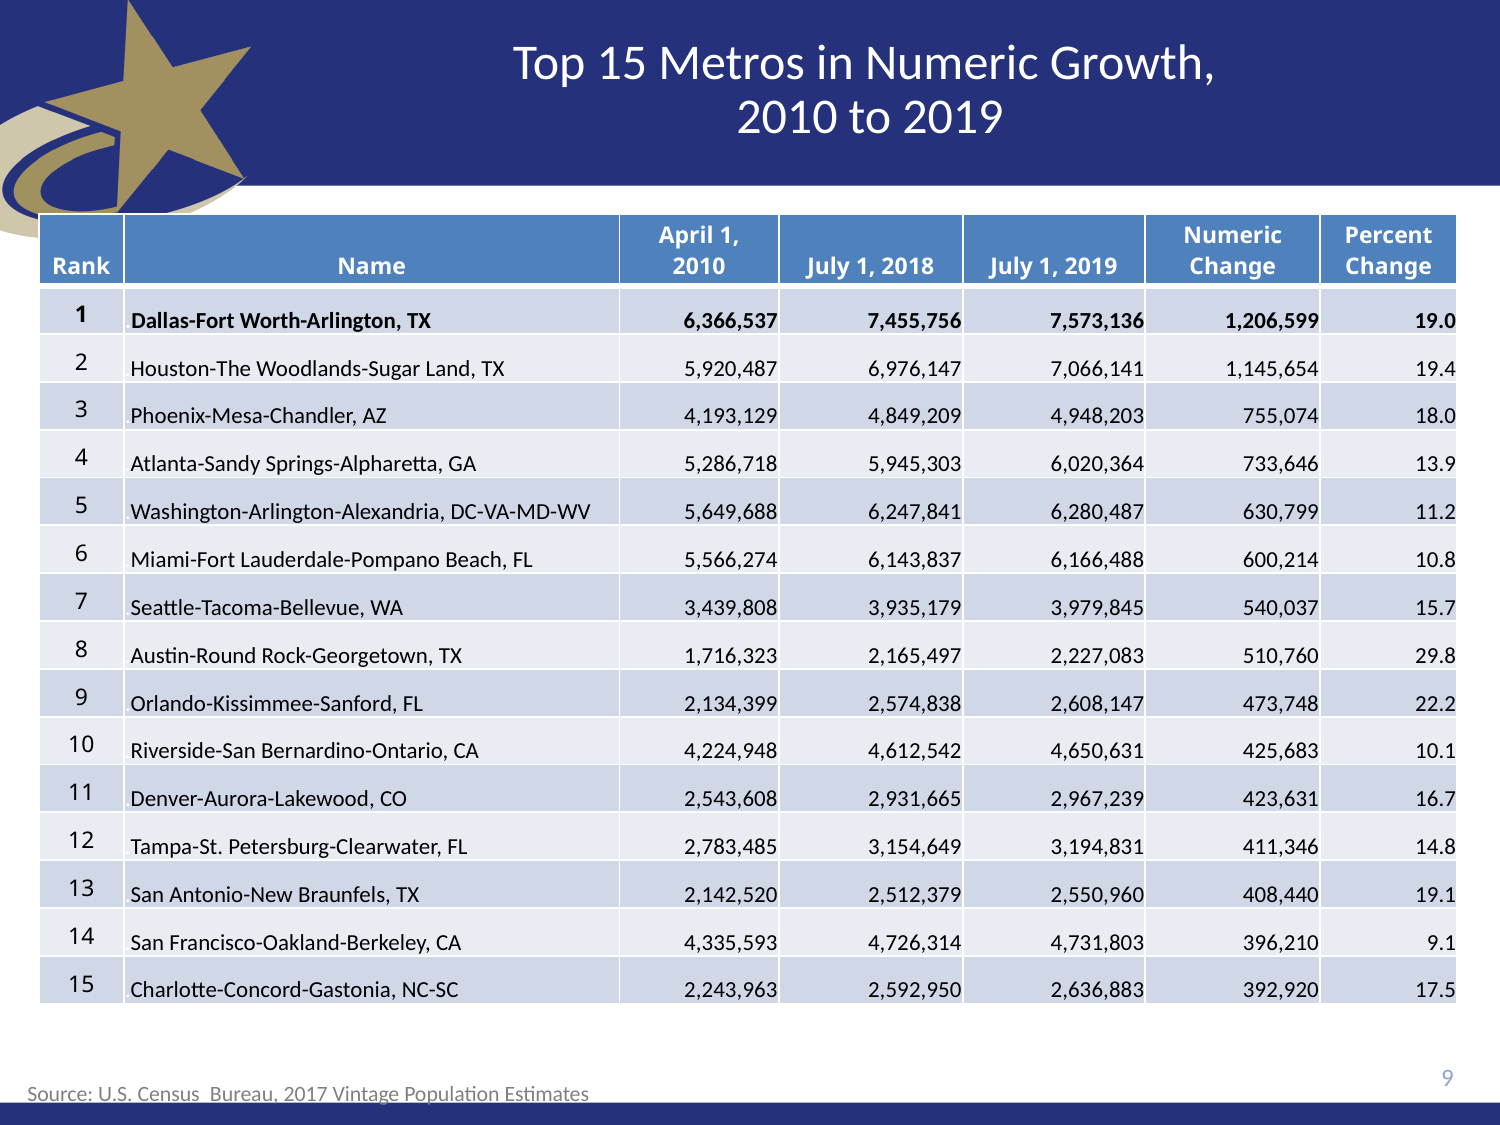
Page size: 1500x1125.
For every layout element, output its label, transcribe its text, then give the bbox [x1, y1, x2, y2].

table_cell 2,165,497 [780, 622, 962, 668]
table_cell .Phoenix-Mesa-Chandler, AZ [125, 383, 619, 429]
table_cell .Charlotte-Concord-Gastonia, NC-SC [125, 957, 619, 1003]
table_cell 1,716,323 [620, 622, 778, 668]
table_header July 1, 2019 [964, 215, 1144, 283]
table_cell 6,143,837 [780, 526, 962, 572]
table_cell 510,760 [1146, 622, 1319, 668]
table_cell 6,247,841 [780, 478, 962, 524]
text_box Source: U.S. Census Bureau, 2017 Vintage Population Estimates [12, 1070, 763, 1113]
picture [0, 0, 251, 239]
table_cell .Riverside-San Bernardino-Ontario, CA [125, 718, 619, 764]
table_cell 4,731,803 [964, 909, 1144, 955]
table_cell 19.1 [1321, 861, 1456, 907]
table_cell 7,573,136 [964, 289, 1144, 333]
table_cell 600,214 [1146, 526, 1319, 572]
table_cell 5,286,718 [620, 431, 778, 477]
table_cell 2,550,960 [964, 861, 1144, 907]
table_cell 11 [40, 765, 123, 811]
table_cell 755,074 [1146, 383, 1319, 429]
table_cell 2,783,485 [620, 813, 778, 859]
table_cell 7,455,756 [780, 289, 962, 333]
table_cell 6,280,487 [964, 478, 1144, 524]
table_cell 13 [40, 861, 123, 907]
table_cell 7,066,141 [964, 335, 1144, 381]
table_cell 2,608,147 [964, 670, 1144, 716]
table_cell 17.5 [1321, 957, 1456, 1003]
table_cell 16.7 [1321, 765, 1456, 811]
table_cell 6,166,488 [964, 526, 1144, 572]
table_cell .San Francisco-Oakland-Berkeley, CA [125, 909, 619, 955]
table_cell 15.7 [1321, 574, 1456, 620]
table_cell 9 [40, 670, 123, 716]
table_cell 1,145,654 [1146, 335, 1319, 381]
table_cell 630,799 [1146, 478, 1319, 524]
table_cell 2,512,379 [780, 861, 962, 907]
table_cell .Washington-Arlington-Alexandria, DC-VA-MD-WV [125, 478, 619, 524]
table_cell 6,976,147 [780, 335, 962, 381]
table_cell .Denver-Aurora-Lakewood, CO [125, 765, 619, 811]
table_cell 4,726,314 [780, 909, 962, 955]
table_cell 15 [40, 957, 123, 1003]
table_cell 18.0 [1321, 383, 1456, 429]
table_cell 19.0 [1321, 289, 1456, 333]
table_cell 408,440 [1146, 861, 1319, 907]
table_cell 4 [40, 431, 123, 477]
table_cell 2,134,399 [620, 670, 778, 716]
table_cell 2,574,838 [780, 670, 962, 716]
table_cell 3,194,831 [964, 813, 1144, 859]
table_cell 2,592,950 [780, 957, 962, 1003]
table_cell 4,948,203 [964, 383, 1144, 429]
table_cell 5 [40, 478, 123, 524]
table_header Numeric Change [1146, 215, 1319, 283]
table_header Name [125, 215, 619, 283]
table_cell 6,366,537 [620, 289, 778, 333]
table_cell 1 [40, 289, 123, 333]
table_cell 2,967,239 [964, 765, 1144, 811]
table_cell 3,935,179 [780, 574, 962, 620]
title Top 15 Metros in Numeric Growth, 2010 to 2019 [255, 15, 1485, 165]
table_cell .Orlando-Kissimmee-Sanford, FL [125, 670, 619, 716]
table_cell 10 [40, 718, 123, 764]
table_cell .Tampa-St. Petersburg-Clearwater, FL [125, 813, 619, 859]
table_cell 4,193,129 [620, 383, 778, 429]
table_cell 4,650,631 [964, 718, 1144, 764]
table_cell 3,154,649 [780, 813, 962, 859]
table_cell 9.1 [1321, 909, 1456, 955]
table_cell 2,227,083 [964, 622, 1144, 668]
table_cell 4,224,948 [620, 718, 778, 764]
table_header July 1, 2018 [780, 215, 962, 283]
table_cell 13.9 [1321, 431, 1456, 477]
table_cell .Dallas-Fort Worth-Arlington, TX [125, 289, 619, 333]
table_cell 4,849,209 [780, 383, 962, 429]
table_cell 22.2 [1321, 670, 1456, 716]
table_cell 8 [40, 622, 123, 668]
table_cell 5,649,688 [620, 478, 778, 524]
table_cell 11.2 [1321, 478, 1456, 524]
table_cell 1,206,599 [1146, 289, 1319, 333]
table_cell 4,335,593 [620, 909, 778, 955]
table_cell .Austin-Round Rock-Georgetown, TX [125, 622, 619, 668]
table_cell 10.1 [1321, 718, 1456, 764]
table_cell 473,748 [1146, 670, 1319, 716]
table_cell 7 [40, 574, 123, 620]
table_cell 411,346 [1146, 813, 1319, 859]
table_cell 3,439,808 [620, 574, 778, 620]
table_header April 1, 2010 [620, 215, 778, 283]
table_cell 2,543,608 [620, 765, 778, 811]
table_cell 4,612,542 [780, 718, 962, 764]
table_cell 10.8 [1321, 526, 1456, 572]
table_cell 12 [40, 813, 123, 859]
table_cell 3 [40, 383, 123, 429]
table_cell 2,142,520 [620, 861, 778, 907]
table_cell 5,945,303 [780, 431, 962, 477]
table_cell 2 [40, 335, 123, 381]
table_cell 19.4 [1321, 335, 1456, 381]
table_cell 14 [40, 909, 123, 955]
table_cell 396,210 [1146, 909, 1319, 955]
table_cell 5,920,487 [620, 335, 778, 381]
table_cell .Atlanta-Sandy Springs-Alpharetta, GA [125, 431, 619, 477]
table_cell .San Antonio-New Braunfels, TX [125, 861, 619, 907]
table_cell 2,636,883 [964, 957, 1144, 1003]
table_cell 2,243,963 [620, 957, 778, 1003]
table_cell .Houston-The Woodlands-Sugar Land, TX [125, 335, 619, 381]
table_cell 5,566,274 [620, 526, 778, 572]
table_cell .Seattle-Tacoma-Bellevue, WA [125, 574, 619, 620]
table_cell 2,931,665 [780, 765, 962, 811]
table_cell .Miami-Fort Lauderdale-Pompano Beach, FL [125, 526, 619, 572]
table_cell 29.8 [1321, 622, 1456, 668]
table_cell 733,646 [1146, 431, 1319, 477]
table_cell 425,683 [1146, 718, 1319, 764]
table_header Percent Change [1321, 215, 1456, 283]
table_cell 6,020,364 [964, 431, 1144, 477]
table_cell 3,979,845 [964, 574, 1144, 620]
table_cell 14.8 [1321, 813, 1456, 859]
table_cell 6 [40, 526, 123, 572]
table_header Rank [40, 215, 123, 283]
table_cell 540,037 [1146, 574, 1319, 620]
slide_number 9 [1335, 1050, 1469, 1103]
table_cell 392,920 [1146, 957, 1319, 1003]
table_cell 423,631 [1146, 765, 1319, 811]
